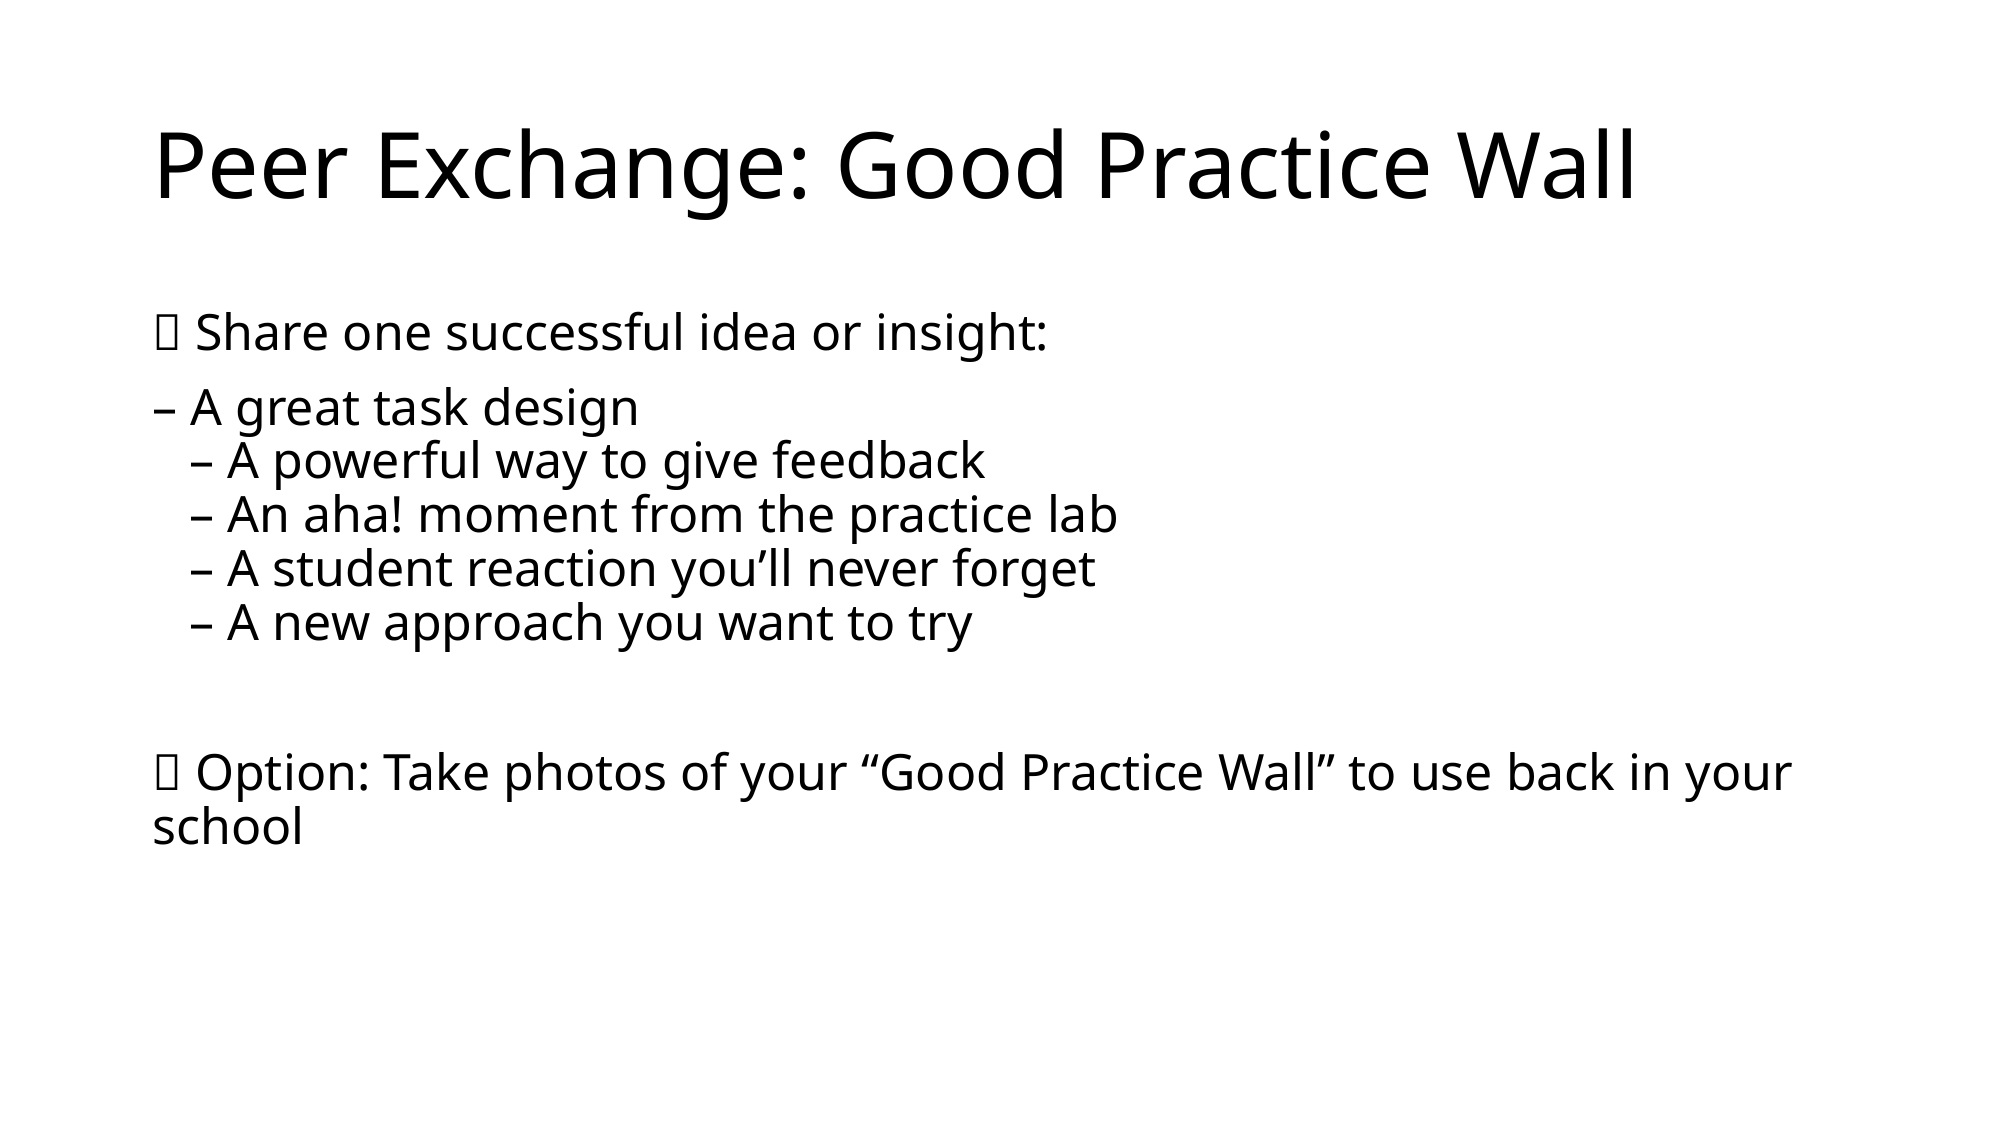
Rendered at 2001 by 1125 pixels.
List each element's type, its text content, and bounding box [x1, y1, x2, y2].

list 🧱 Share one successful idea or insight: – A great task design – A powerful way to give feedback – An aha! moment from the practice lab – A student reaction you’ll never forget – A new approach you want to try 📸 Option: Take photos of your “Good Practice Wall” to use back in your school [137, 299, 1863, 924]
title Peer Exchange: Good Practice Wall [137, 59, 1863, 278]
